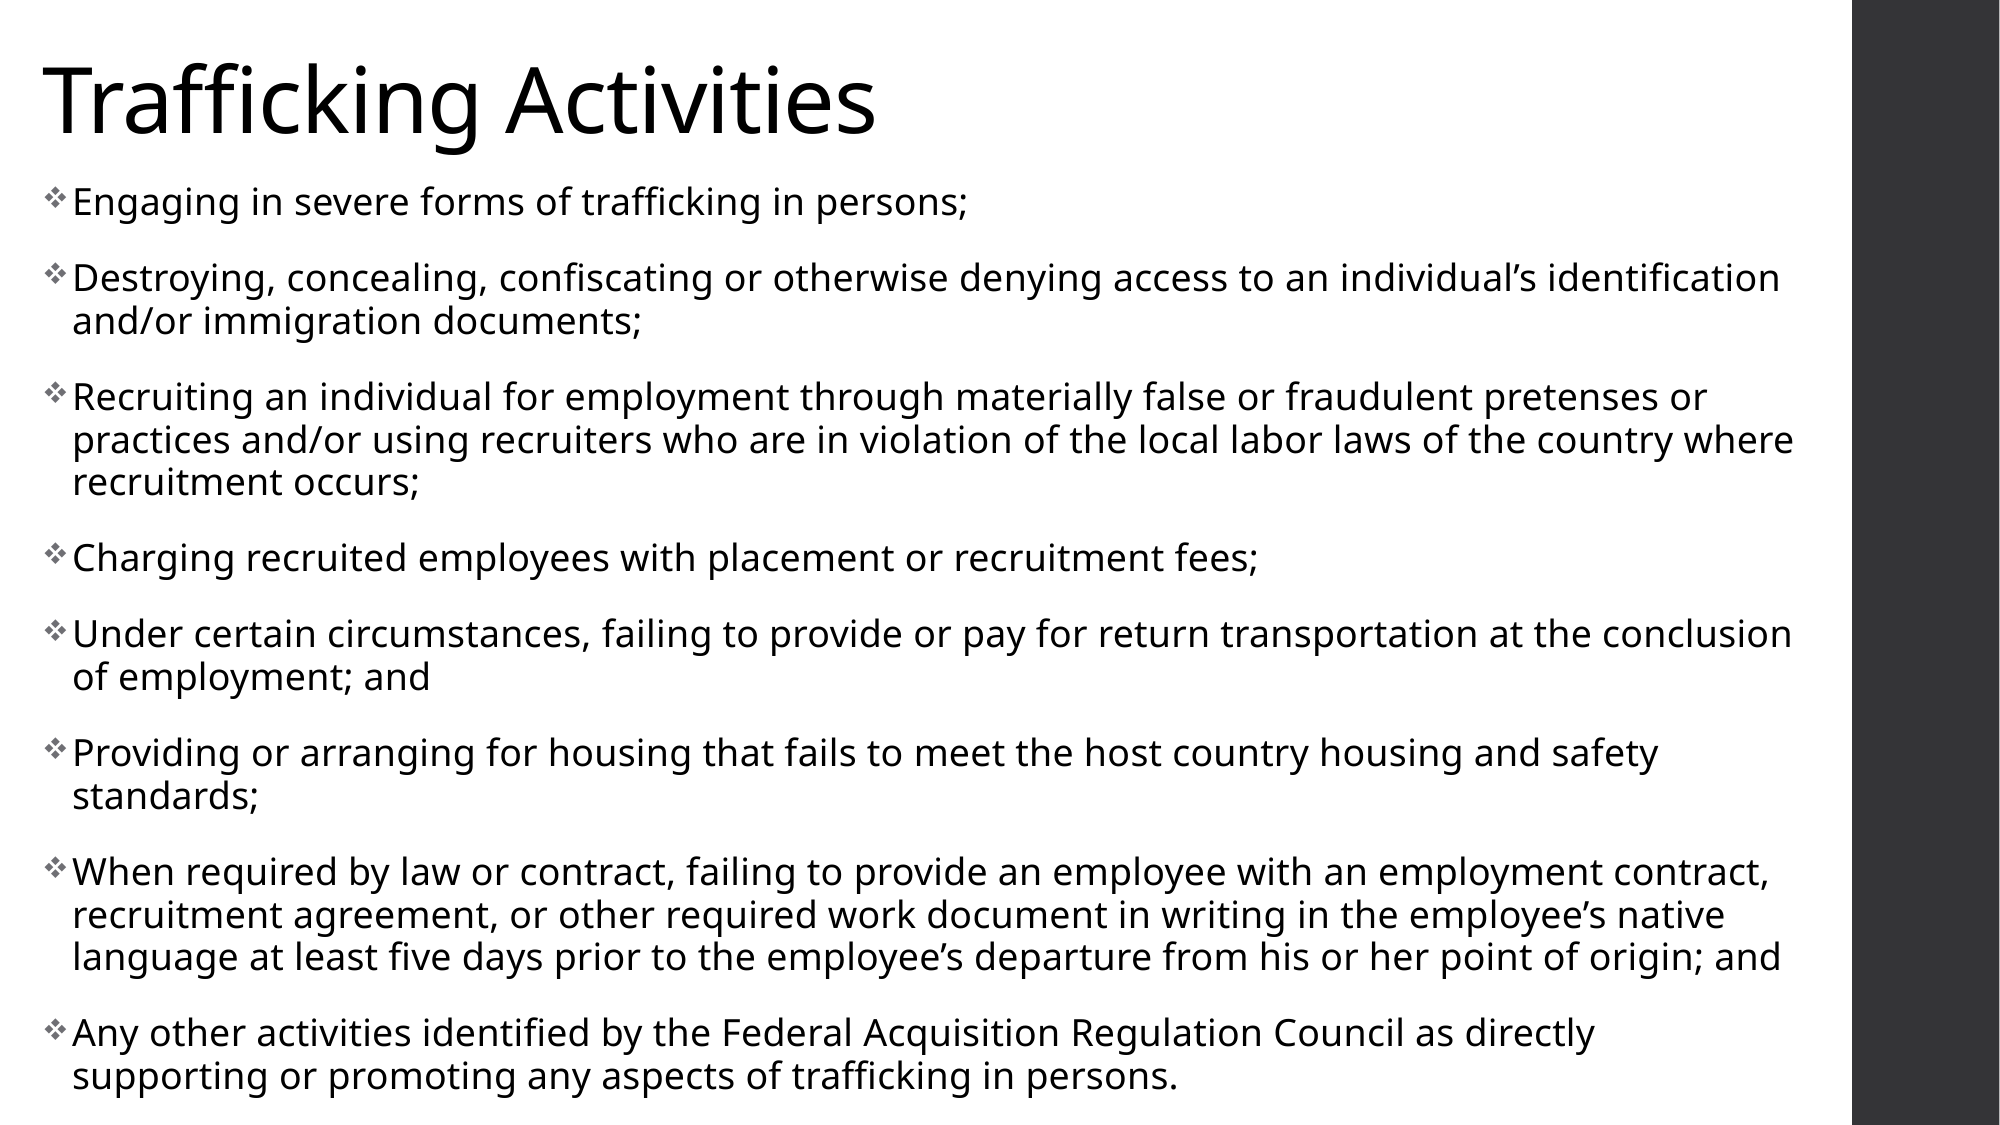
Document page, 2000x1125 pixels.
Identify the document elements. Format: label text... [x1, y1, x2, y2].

list Engaging in severe forms of trafficking in persons; Destroying, concealing, confiscating or otherwise denying access to an individual’s identification and/or immigration documents; Recruiting an individual for employment through materially false or fraudulent pretenses or practices and/or using recruiters who are in violation of the local labor laws of the country where recruitment occurs; Charging recruited employees with placement or recruitment fees; Under certain circumstances, failing to provide or pay for return transportation at the conclusion of employment; and Providing or arranging for housing that fails to meet the host country housing and safety standards; When required by law or contract, failing to provide an employee with an employment contract, recruitment agreement, or other required work document in writing in the employee’s native language at least five days prior to the employee’s departure from his or her point of origin; and Any other activities identified by the Federal Acquisition Regulation Council as directly supporting or promoting any aspects of trafficking in persons. [26, 173, 1815, 952]
title Trafficking Activities [26, 19, 1617, 161]
